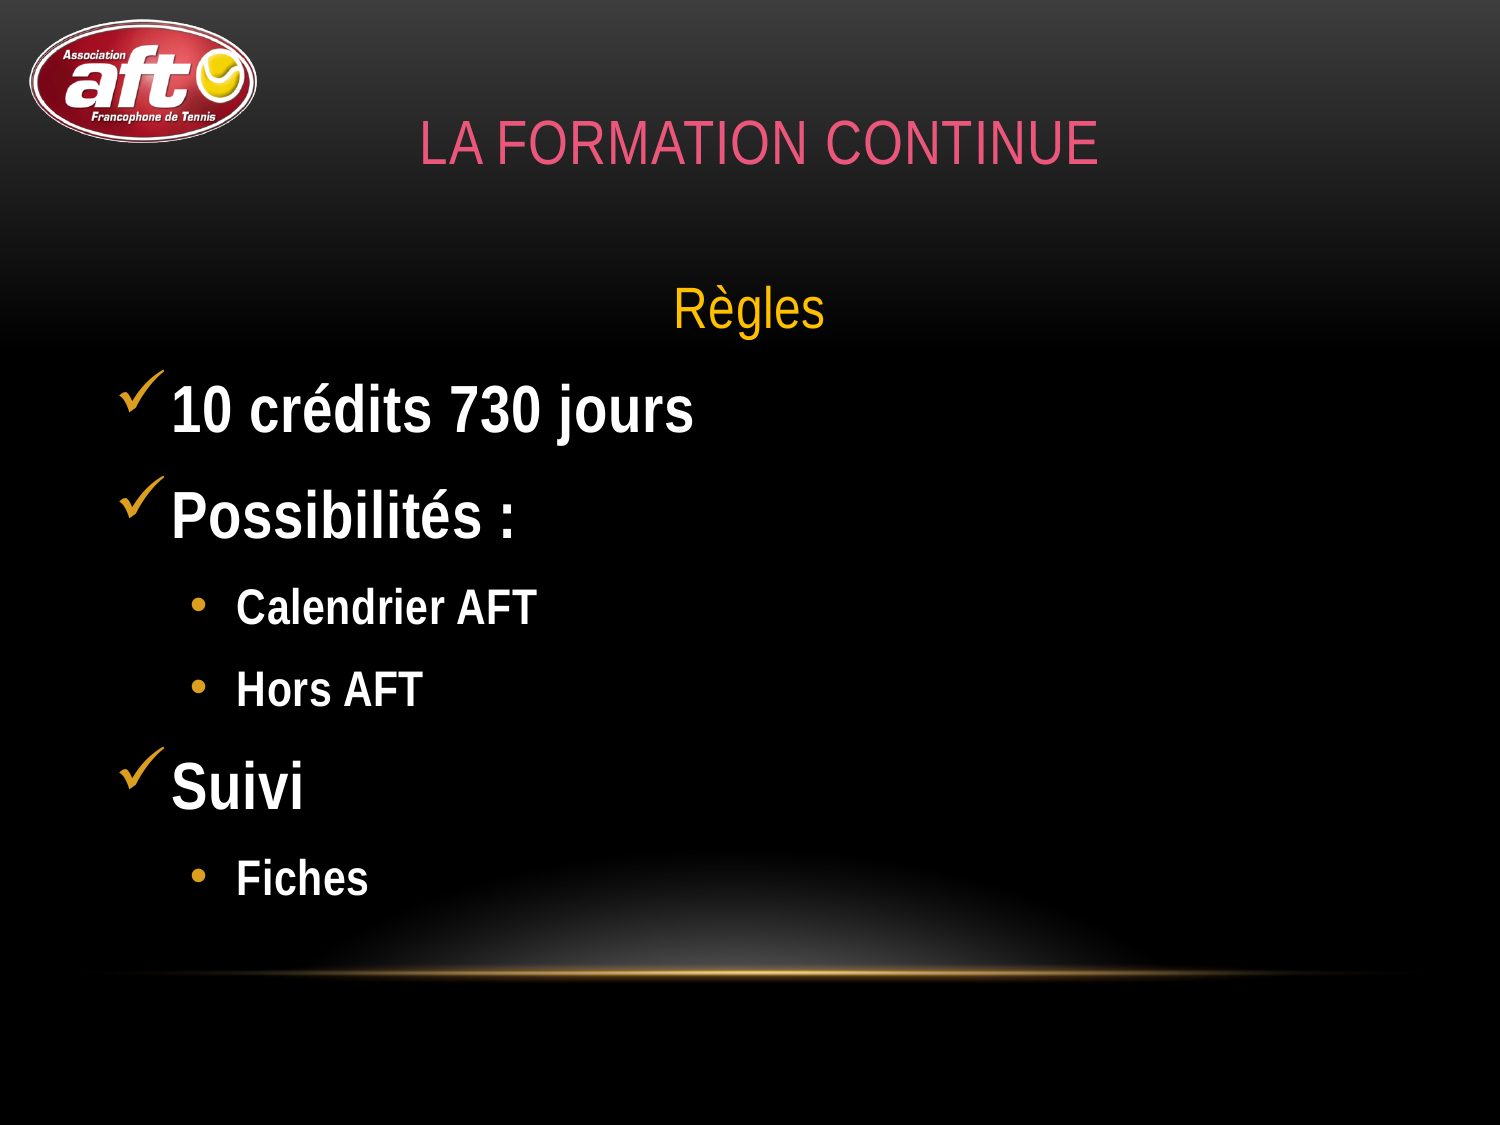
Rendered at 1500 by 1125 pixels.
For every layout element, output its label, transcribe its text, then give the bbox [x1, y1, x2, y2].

picture [0, 0, 1500, 1125]
title LA FORMATION CONTINUE [271, 45, 1250, 185]
list Règles 10 crédits 730 jours Possibilités : Calendrier AFT Hors AFT Suivi Fiches [99, 262, 1400, 1059]
